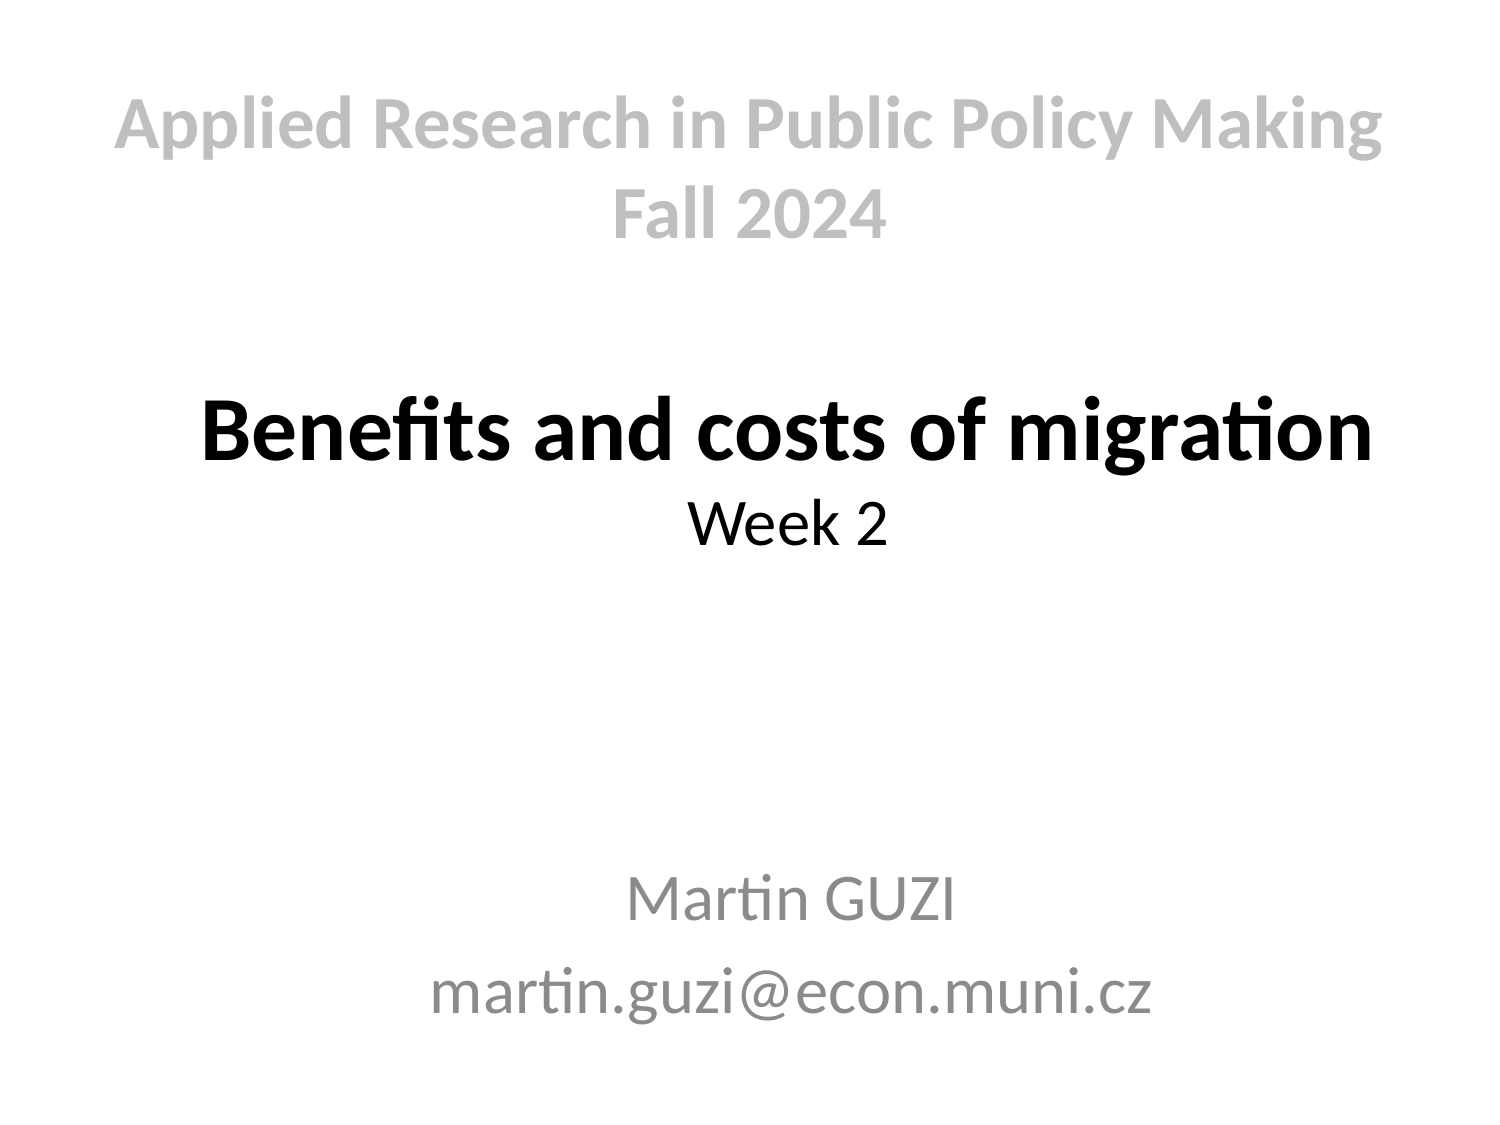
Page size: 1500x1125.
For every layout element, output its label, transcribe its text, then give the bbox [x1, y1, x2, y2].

text_box Benefits and costs of migration Week 2 [132, 361, 1444, 567]
title Applied Research in Public Policy Making Fall 2024 [35, 42, 1464, 284]
subtitle Martin GUZI martin.guzi@econ.muni.cz [266, 846, 1317, 1044]
